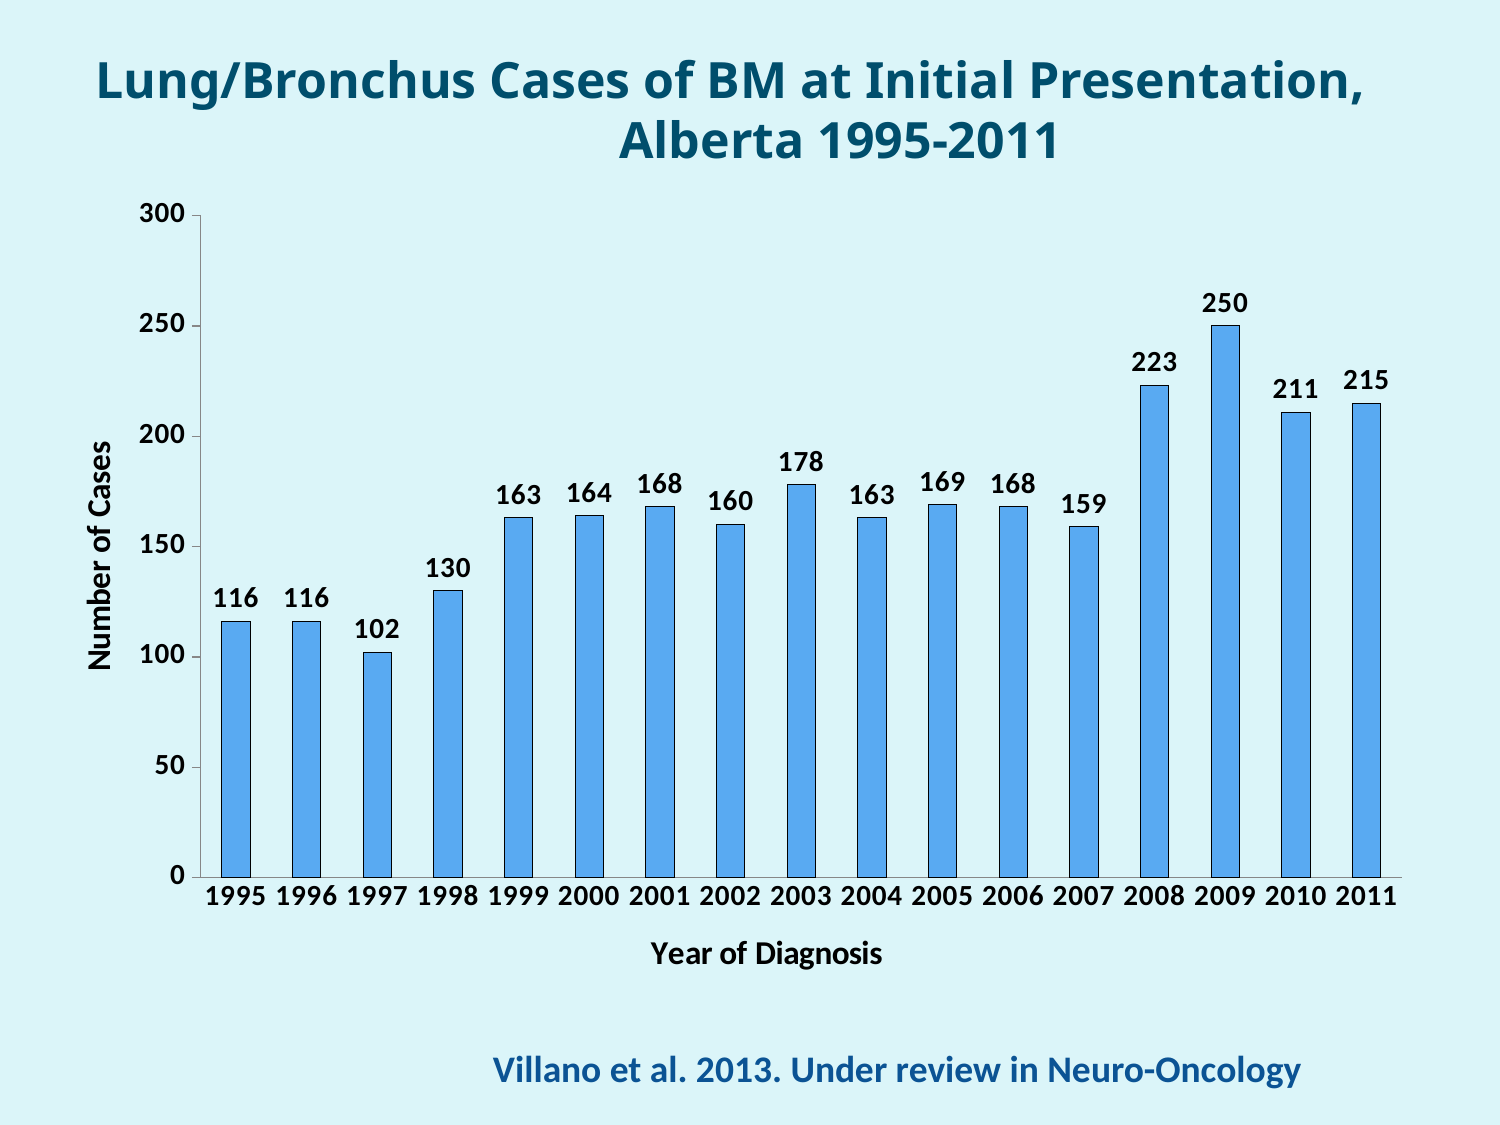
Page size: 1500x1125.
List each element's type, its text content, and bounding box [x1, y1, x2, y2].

chart [74, 187, 1426, 1006]
text_box Villano et al. 2013. Under review in Neuro-Oncology [478, 1037, 1326, 1098]
title Lung/Bronchus Cases of BM at Initial Presentation, Alberta 1995-2011 [75, 45, 1425, 186]
